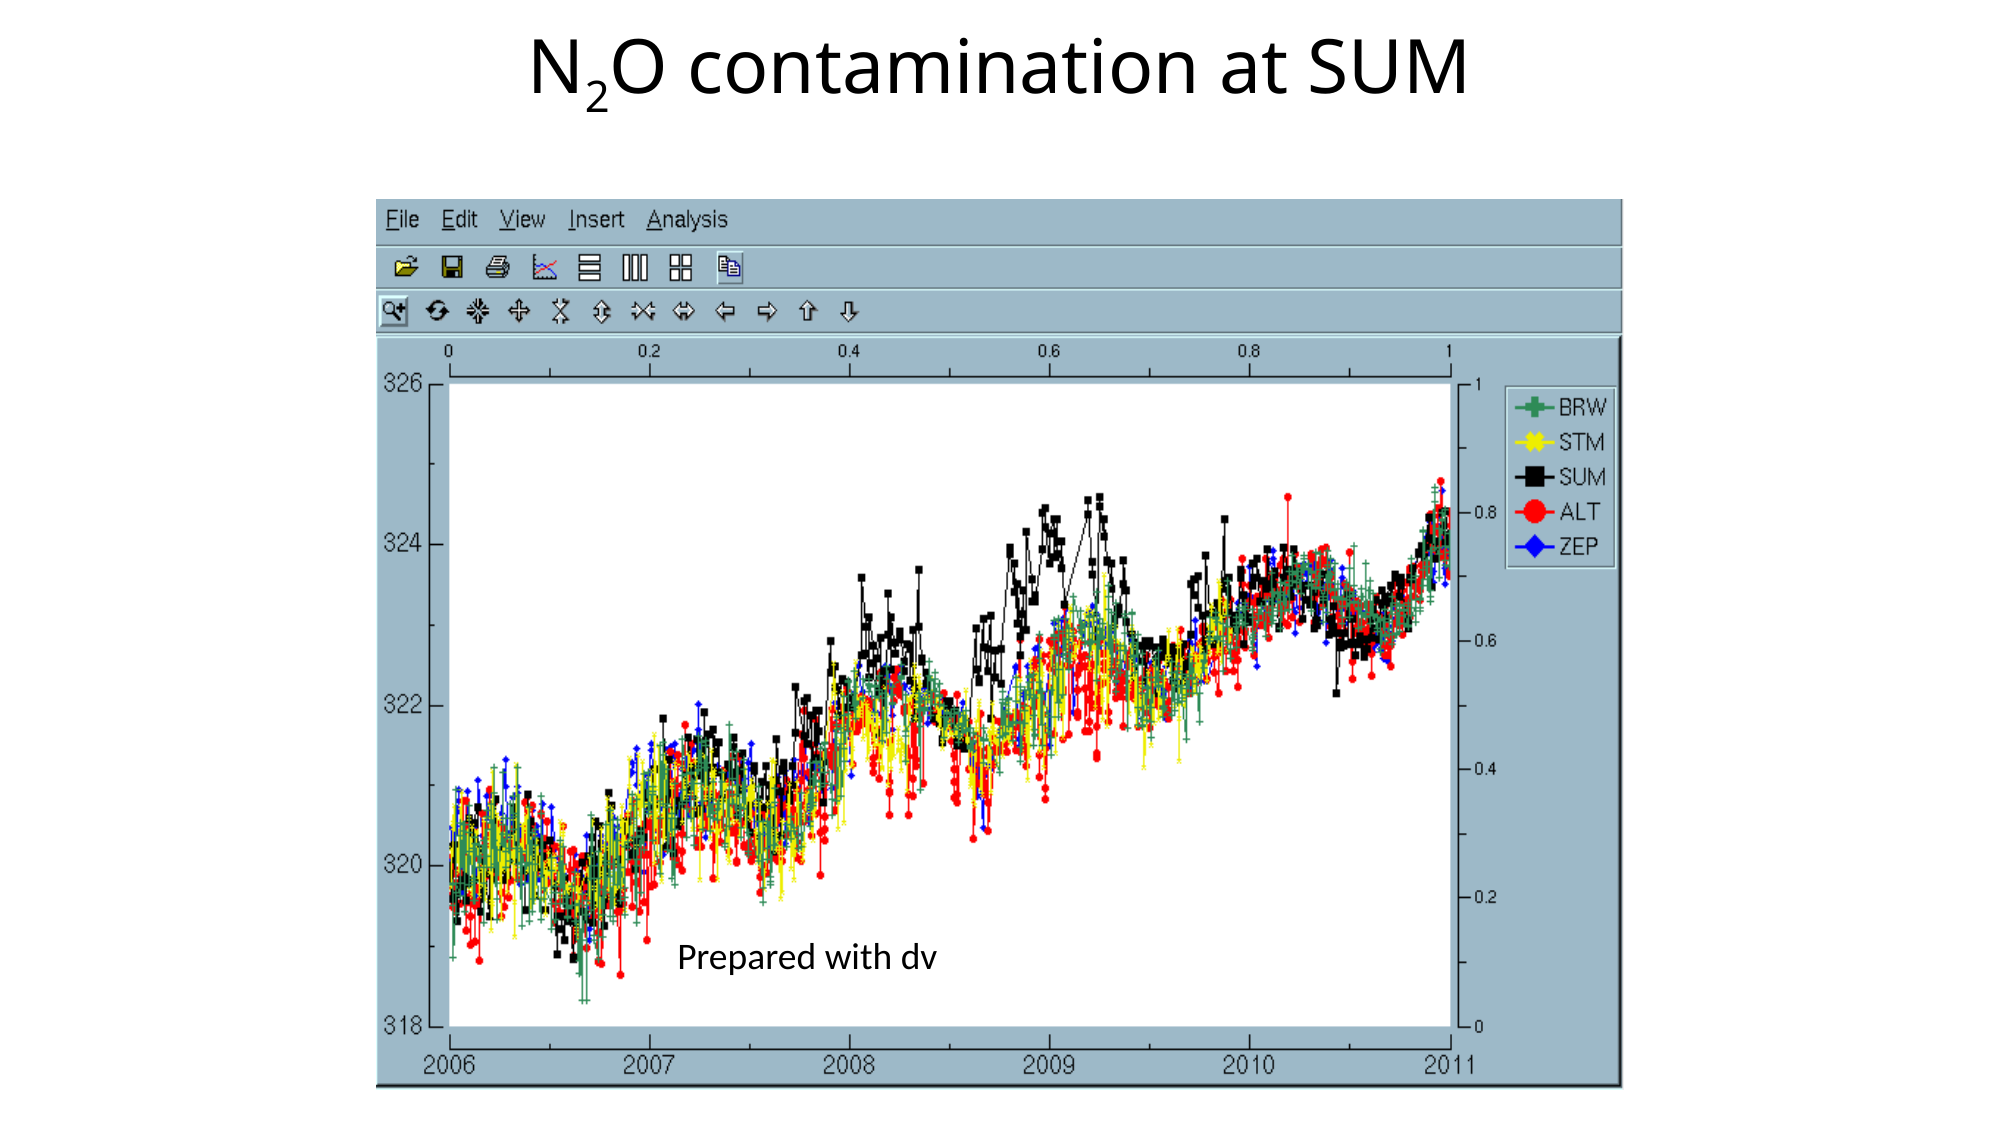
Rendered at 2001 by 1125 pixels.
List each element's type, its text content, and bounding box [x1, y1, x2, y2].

picture [376, 199, 1624, 1090]
text_box N2O contamination at SUM [324, 12, 1675, 200]
